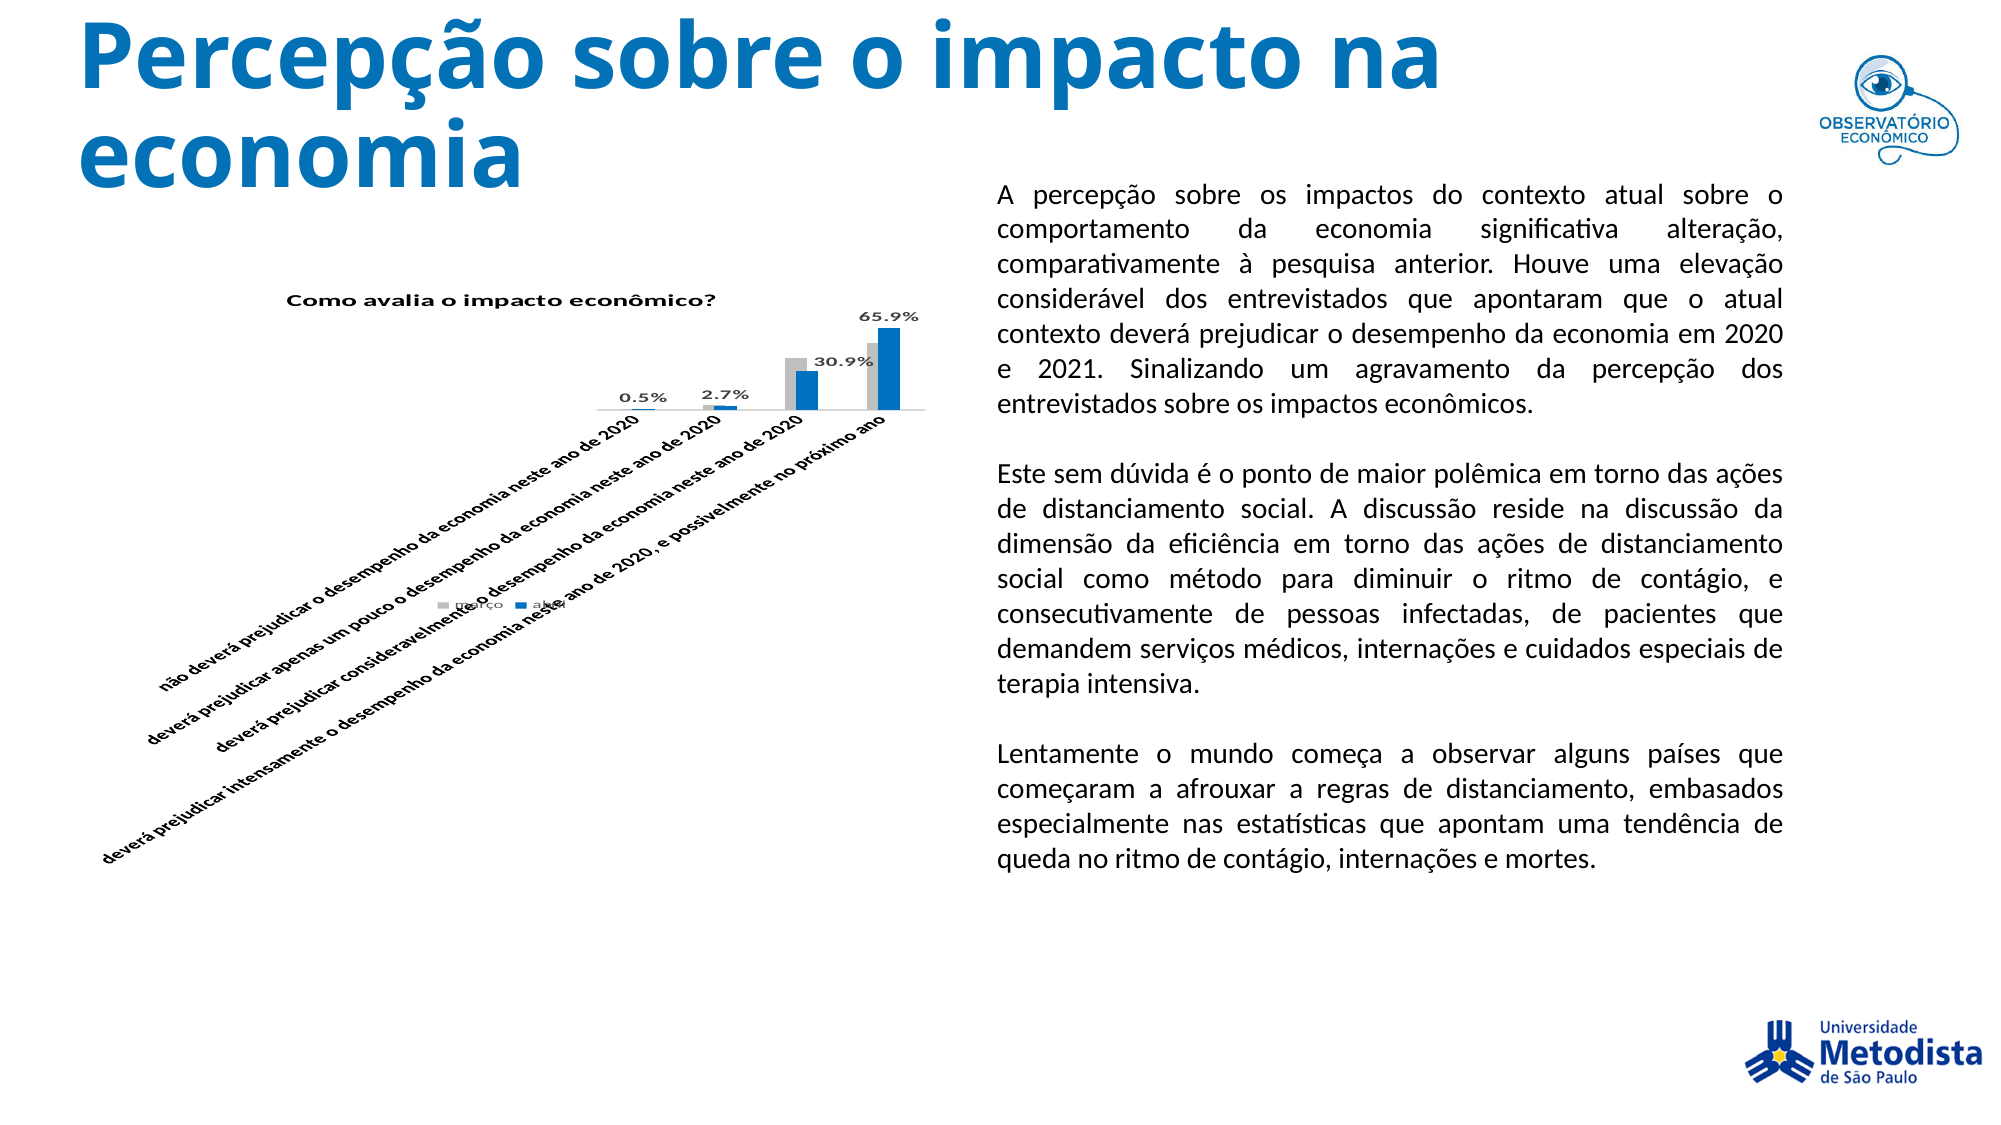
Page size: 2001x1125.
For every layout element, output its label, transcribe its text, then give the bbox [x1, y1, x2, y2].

text_box A percepção sobre os impactos do contexto atual sobre o comportamento da economia significativa alteração, comparativamente à pesquisa anterior. Houve uma elevação considerável dos entrevistados que apontaram que o atual contexto deverá prejudicar o desempenho da economia em 2020 e 2021. Sinalizando um agravamento da percepção dos entrevistados sobre os impactos econômicos. Este sem dúvida é o ponto de maior polêmica em torno das ações de distanciamento social. A discussão reside na discussão da dimensão da eficiência em torno das ações de distanciamento social como método para diminuir o ritmo de contágio, e consecutivamente de pessoas infectadas, de pacientes que demandem serviços médicos, internações e cuidados especiais de terapia intensiva. Lentamente o mundo começa a observar alguns países que começaram a afrouxar a regras de distanciamento, embasados especialmente nas estatísticas que apontam uma tendência de queda no ritmo de contágio, internações e mortes. [982, 167, 1799, 1022]
title Percepção sobre o impacto na economia [62, 0, 1788, 218]
picture [1809, 49, 1968, 168]
picture [1738, 993, 1987, 1118]
chart [62, 277, 943, 868]
